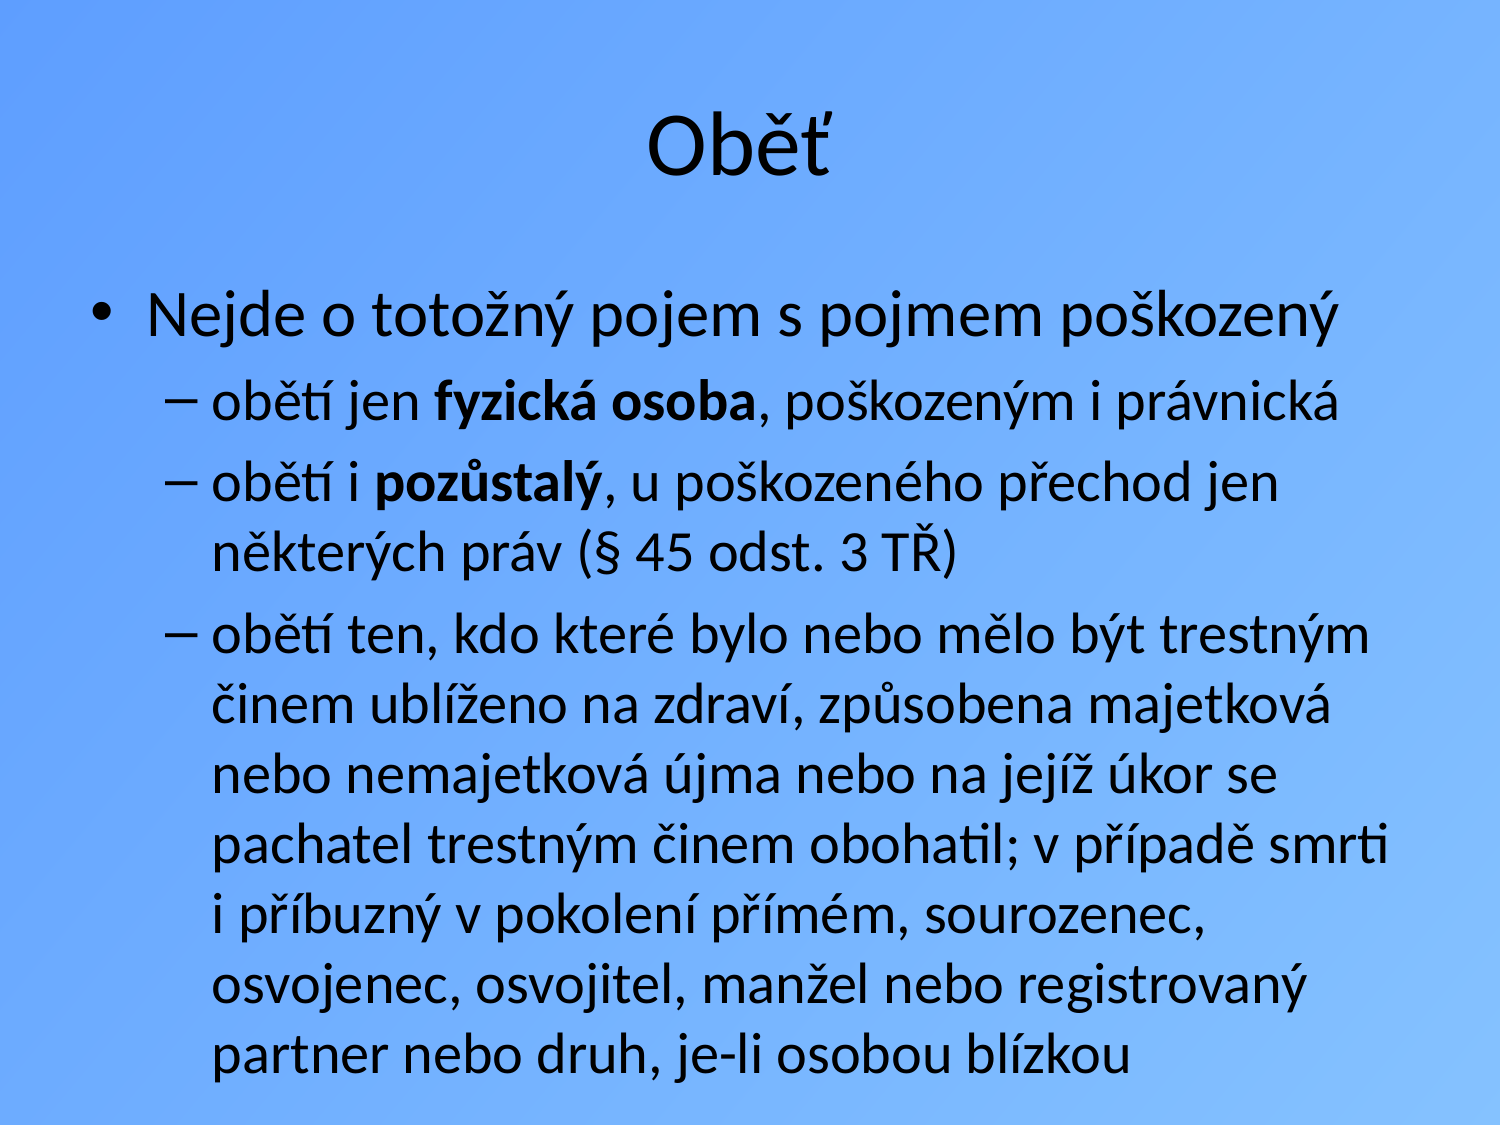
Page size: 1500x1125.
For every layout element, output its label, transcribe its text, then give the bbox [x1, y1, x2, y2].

title Oběť [74, 44, 1426, 233]
list Nejde o totožný pojem s pojmem poškozený obětí jen fyzická osoba, poškozeným i právnická obětí i pozůstalý, u poškozeného přechod jen některých práv (§ 45 odst. 3 TŘ) obětí ten, kdo které bylo nebo mělo být trestným činem ublíženo na zdraví, způsobena majetková nebo nemajetková újma nebo na jejíž úkor se pachatel trestným činem obohatil; v případě smrti i příbuzný v pokolení přímém, sourozenec, osvojenec, osvojitel, manžel nebo registrovaný partner nebo druh, je-li osobou blízkou [74, 262, 1426, 1006]
